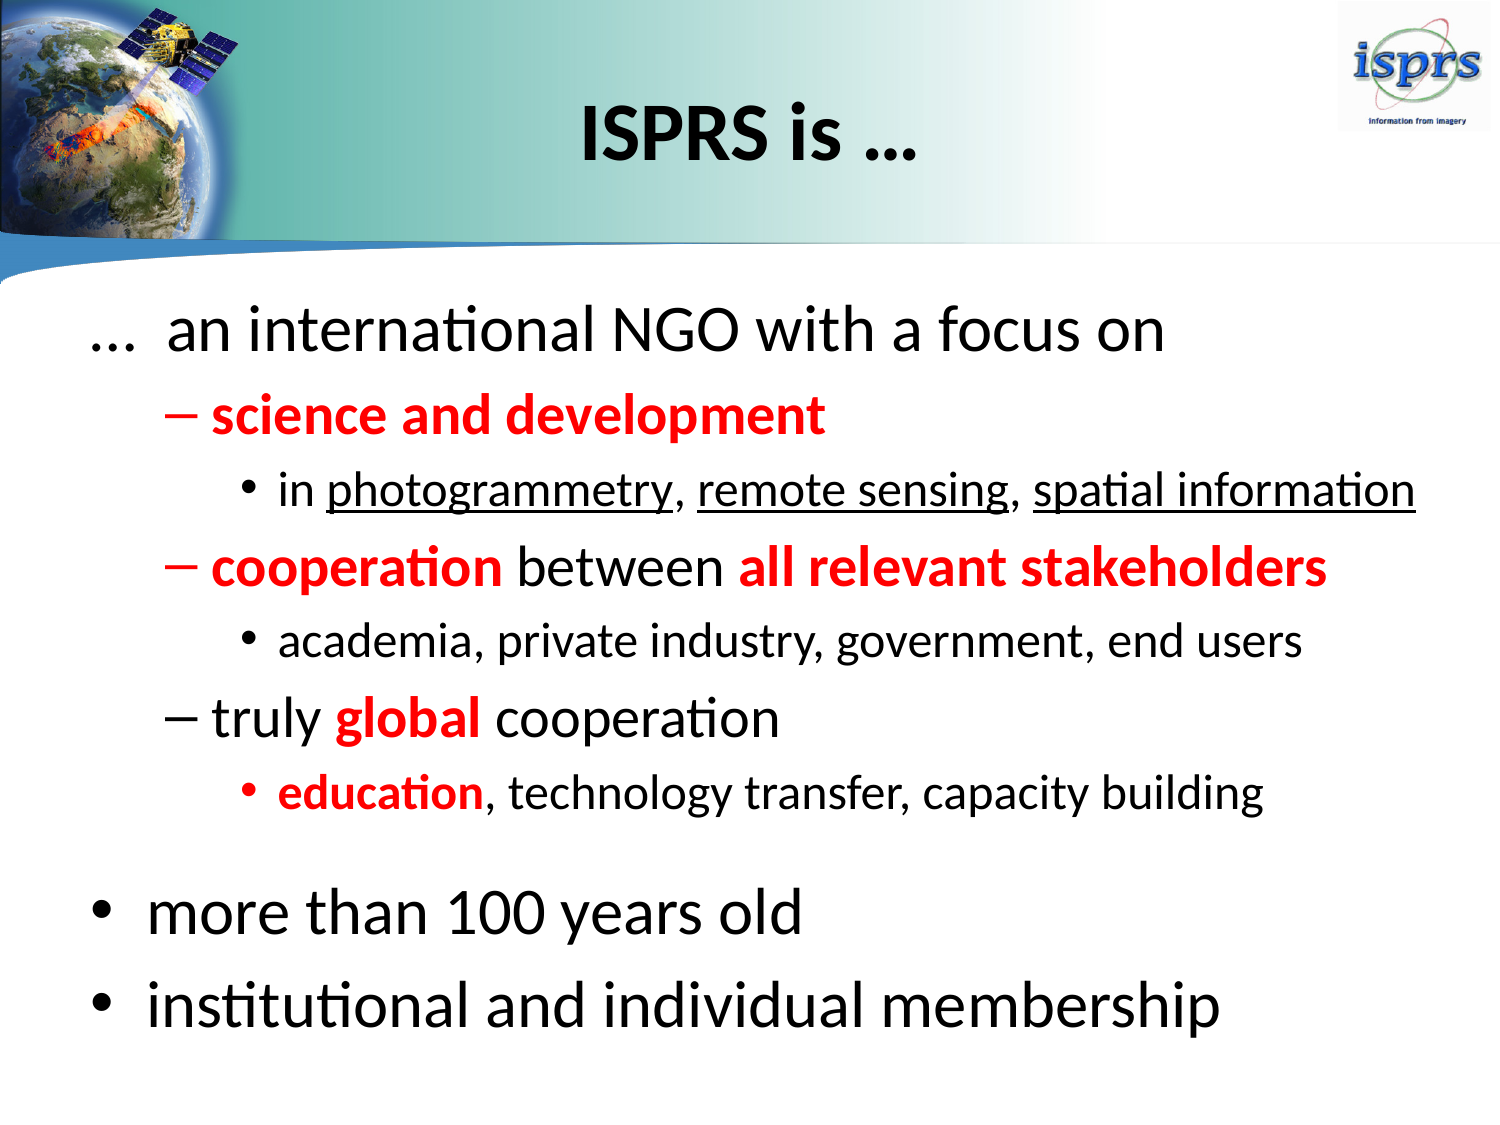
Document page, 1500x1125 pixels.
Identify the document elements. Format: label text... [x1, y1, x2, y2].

picture [0, 0, 1500, 244]
list … an international NGO with a focus on science and development in photogrammetry, remote sensing, spatial information cooperation between all relevant stakeholders academia, private industry, government, end users truly global cooperation education, technology transfer, capacity building more than 100 years old institutional and individual membership [74, 276, 1459, 1035]
title ISPRS is … [74, 44, 1426, 210]
